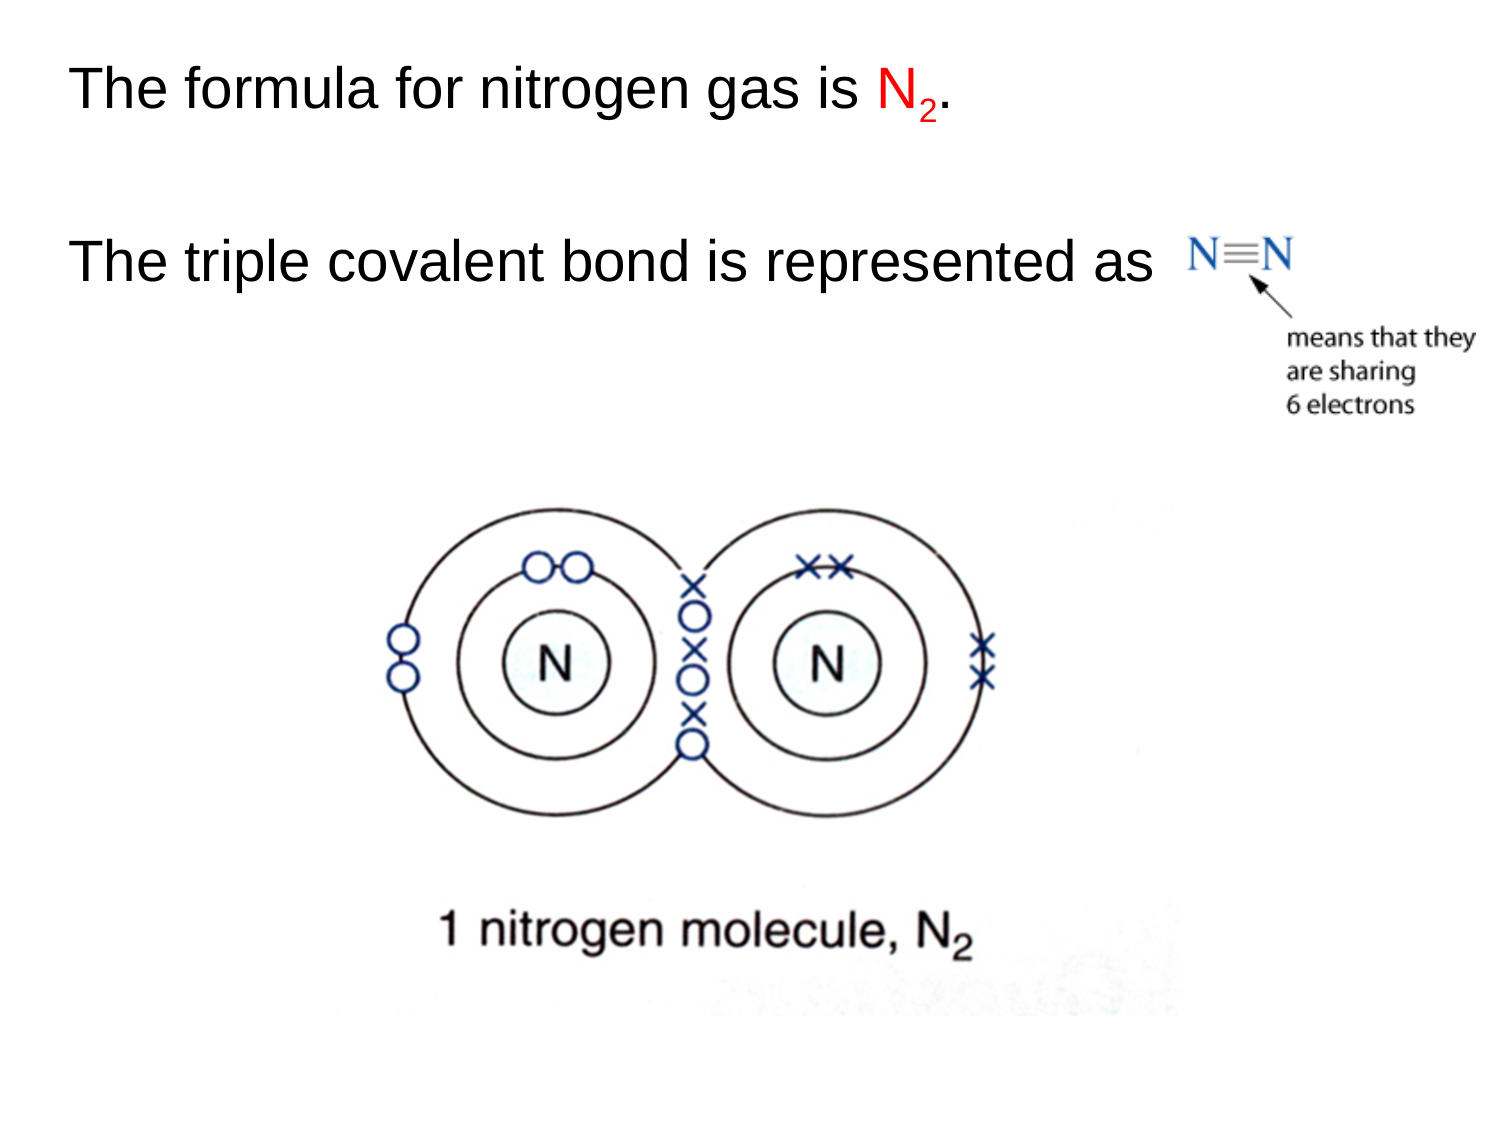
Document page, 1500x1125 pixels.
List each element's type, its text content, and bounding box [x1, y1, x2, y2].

picture [1186, 222, 1476, 421]
picture [245, 424, 1191, 1016]
list The formula for nitrogen gas is N2. The triple covalent bond is represented as [53, 42, 1460, 551]
